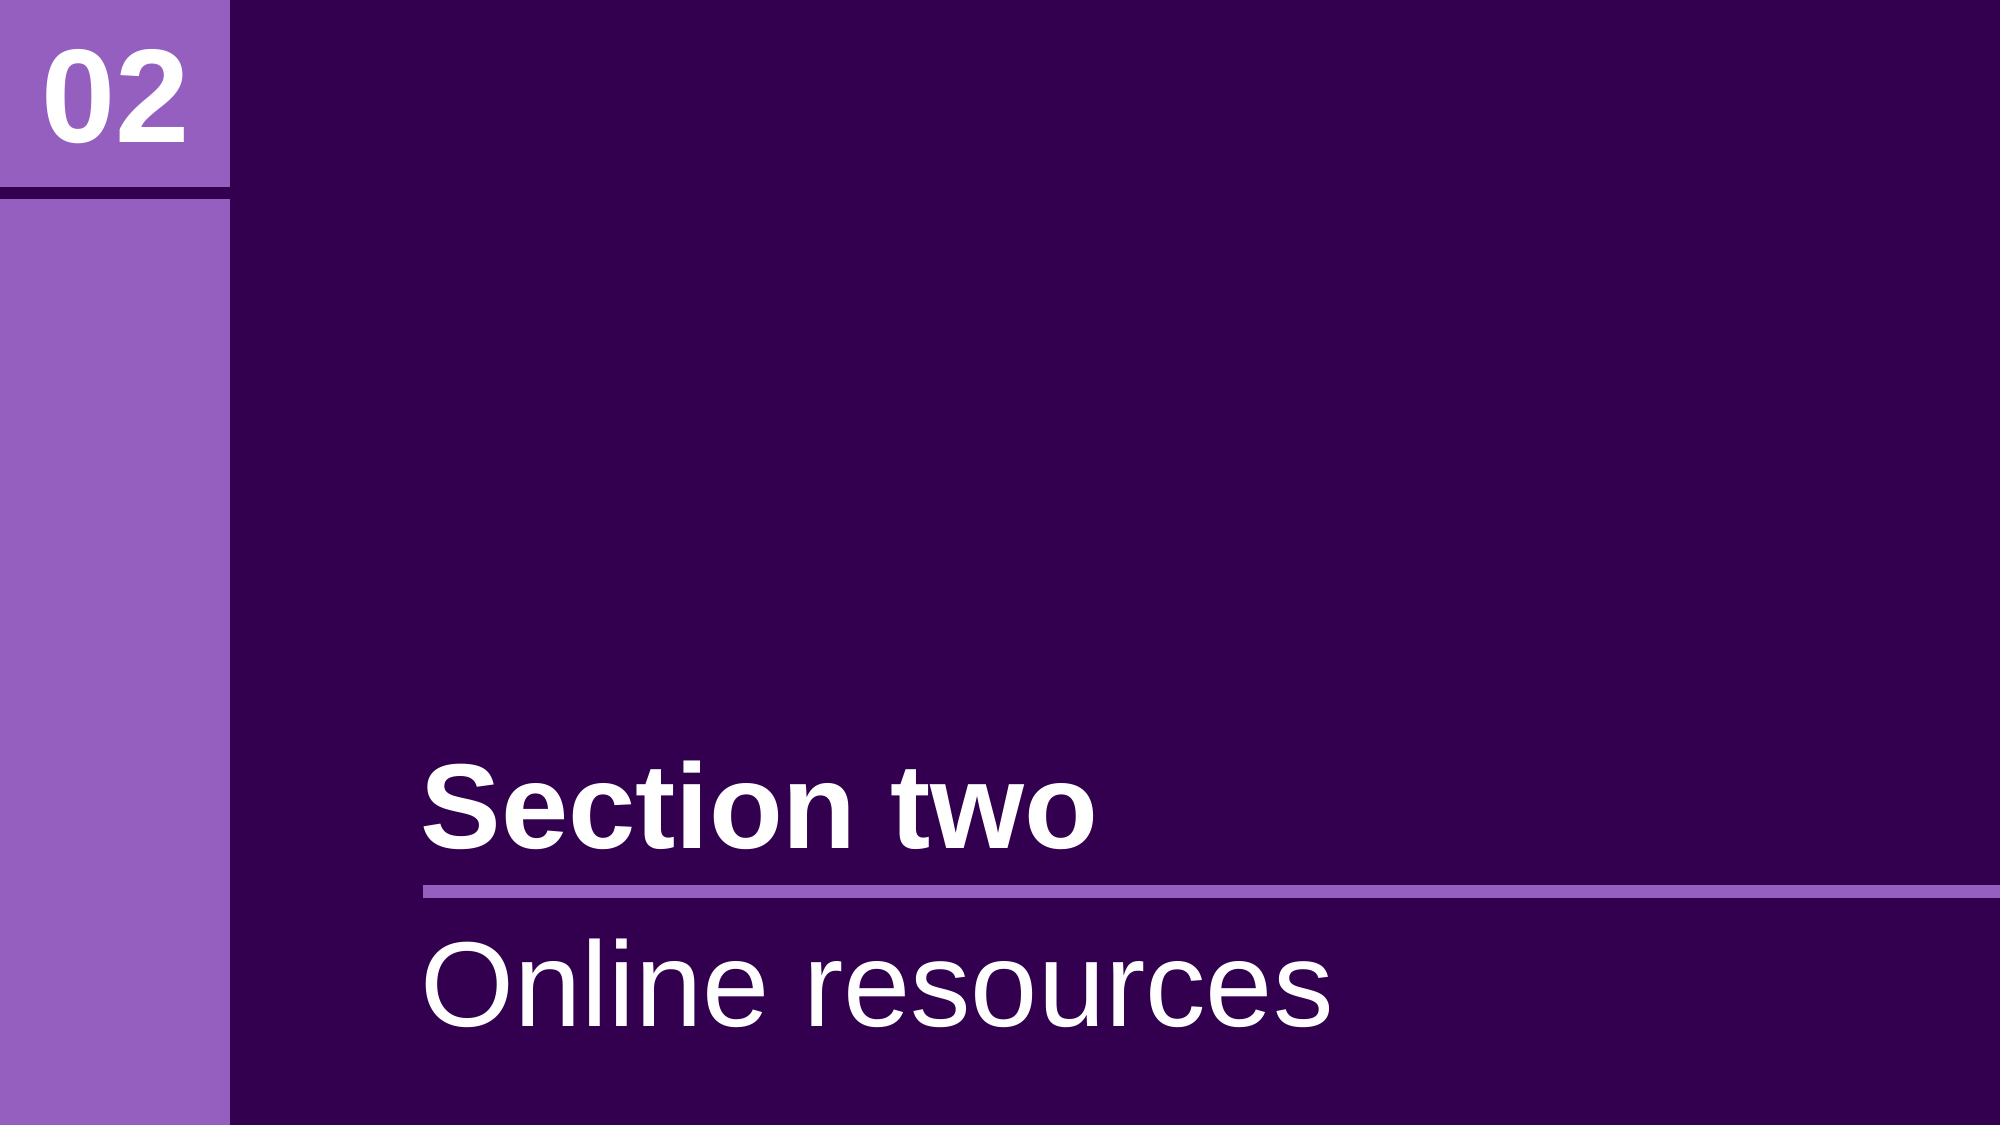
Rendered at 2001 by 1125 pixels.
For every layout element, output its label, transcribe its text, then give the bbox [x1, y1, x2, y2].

text_box 02 [25, 27, 205, 172]
text_box Section two Online resources [405, 413, 1911, 1061]
text_box [0, 0, 231, 187]
text_box [0, 199, 231, 1125]
